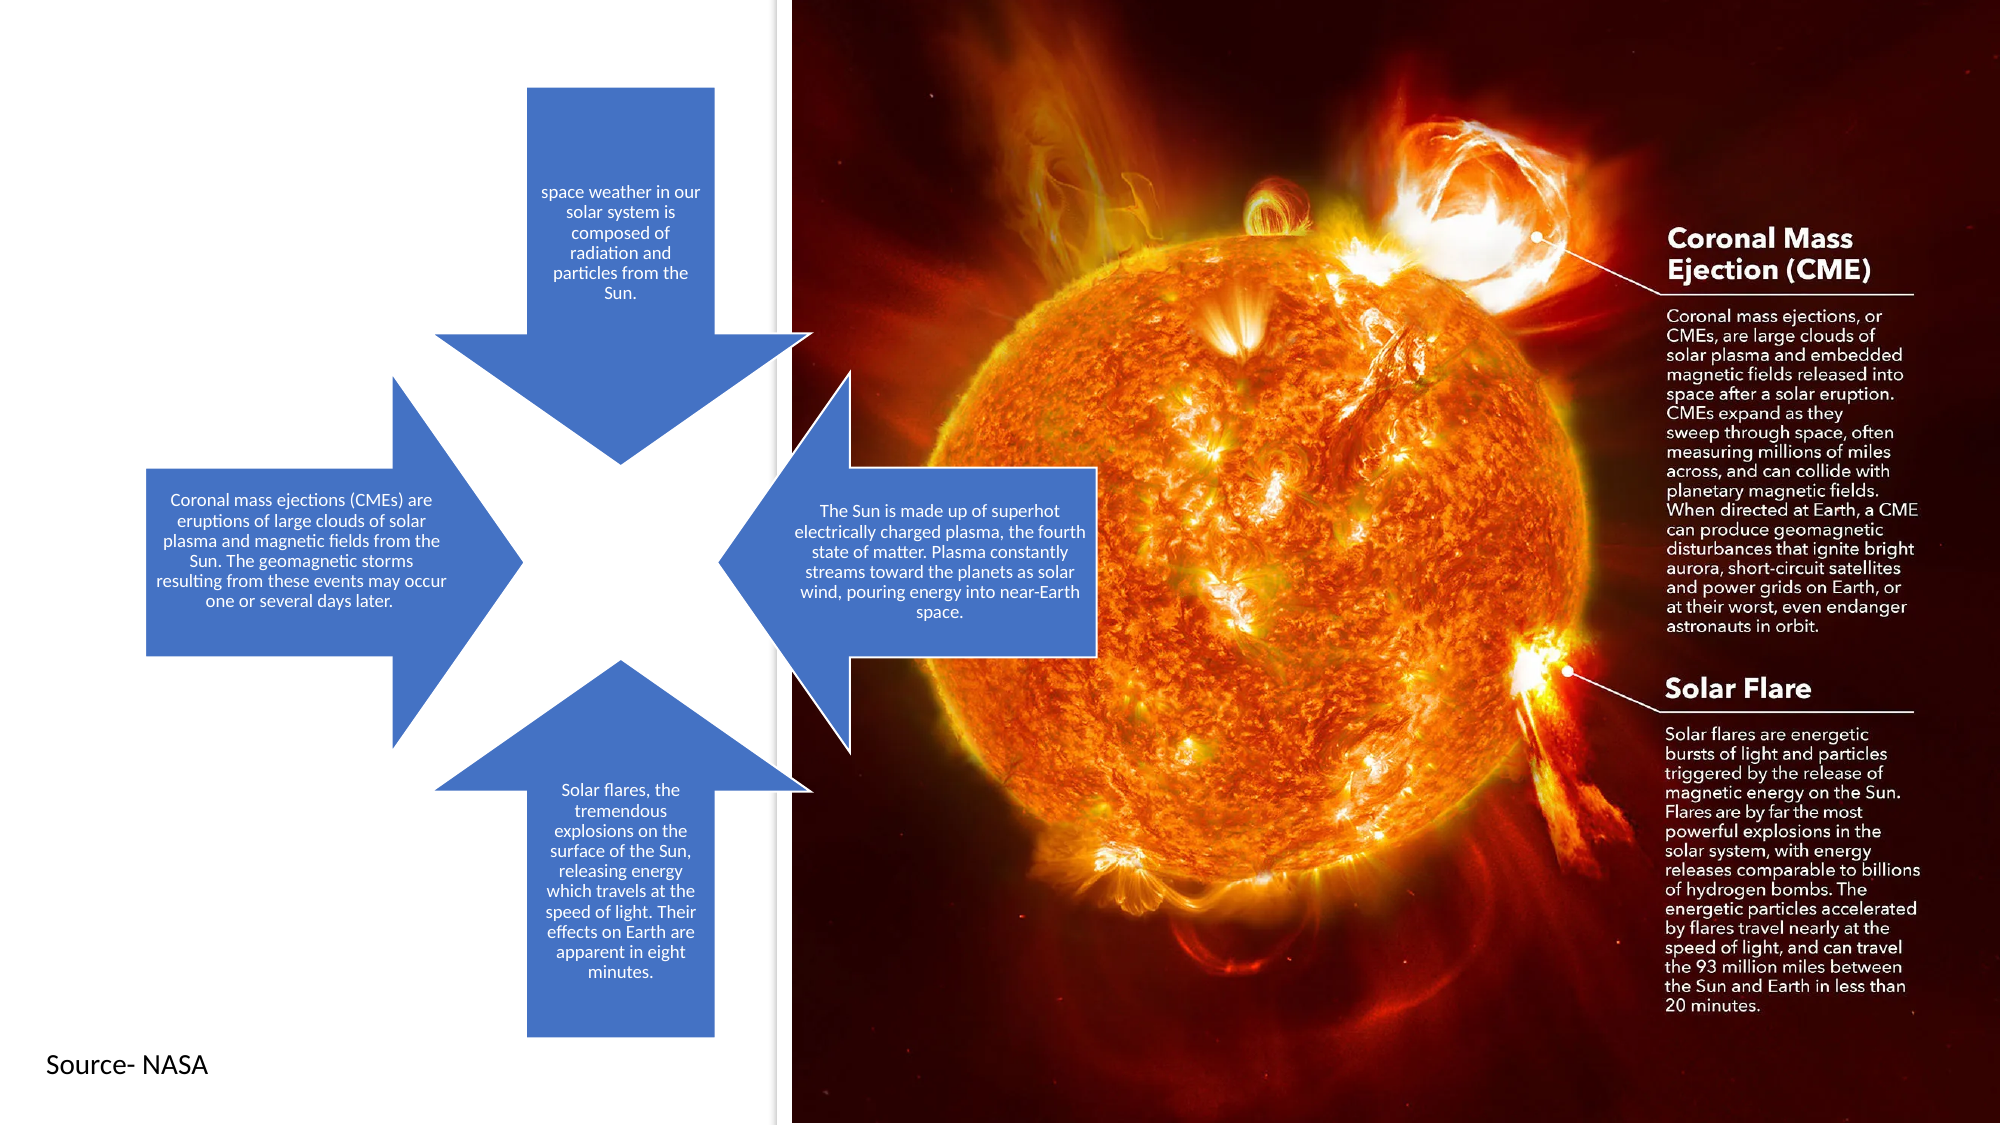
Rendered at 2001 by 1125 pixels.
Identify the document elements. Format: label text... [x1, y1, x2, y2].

text_box Source- NASA [31, 1038, 296, 1089]
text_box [49, 86, 1192, 1039]
picture [791, 0, 2000, 1123]
